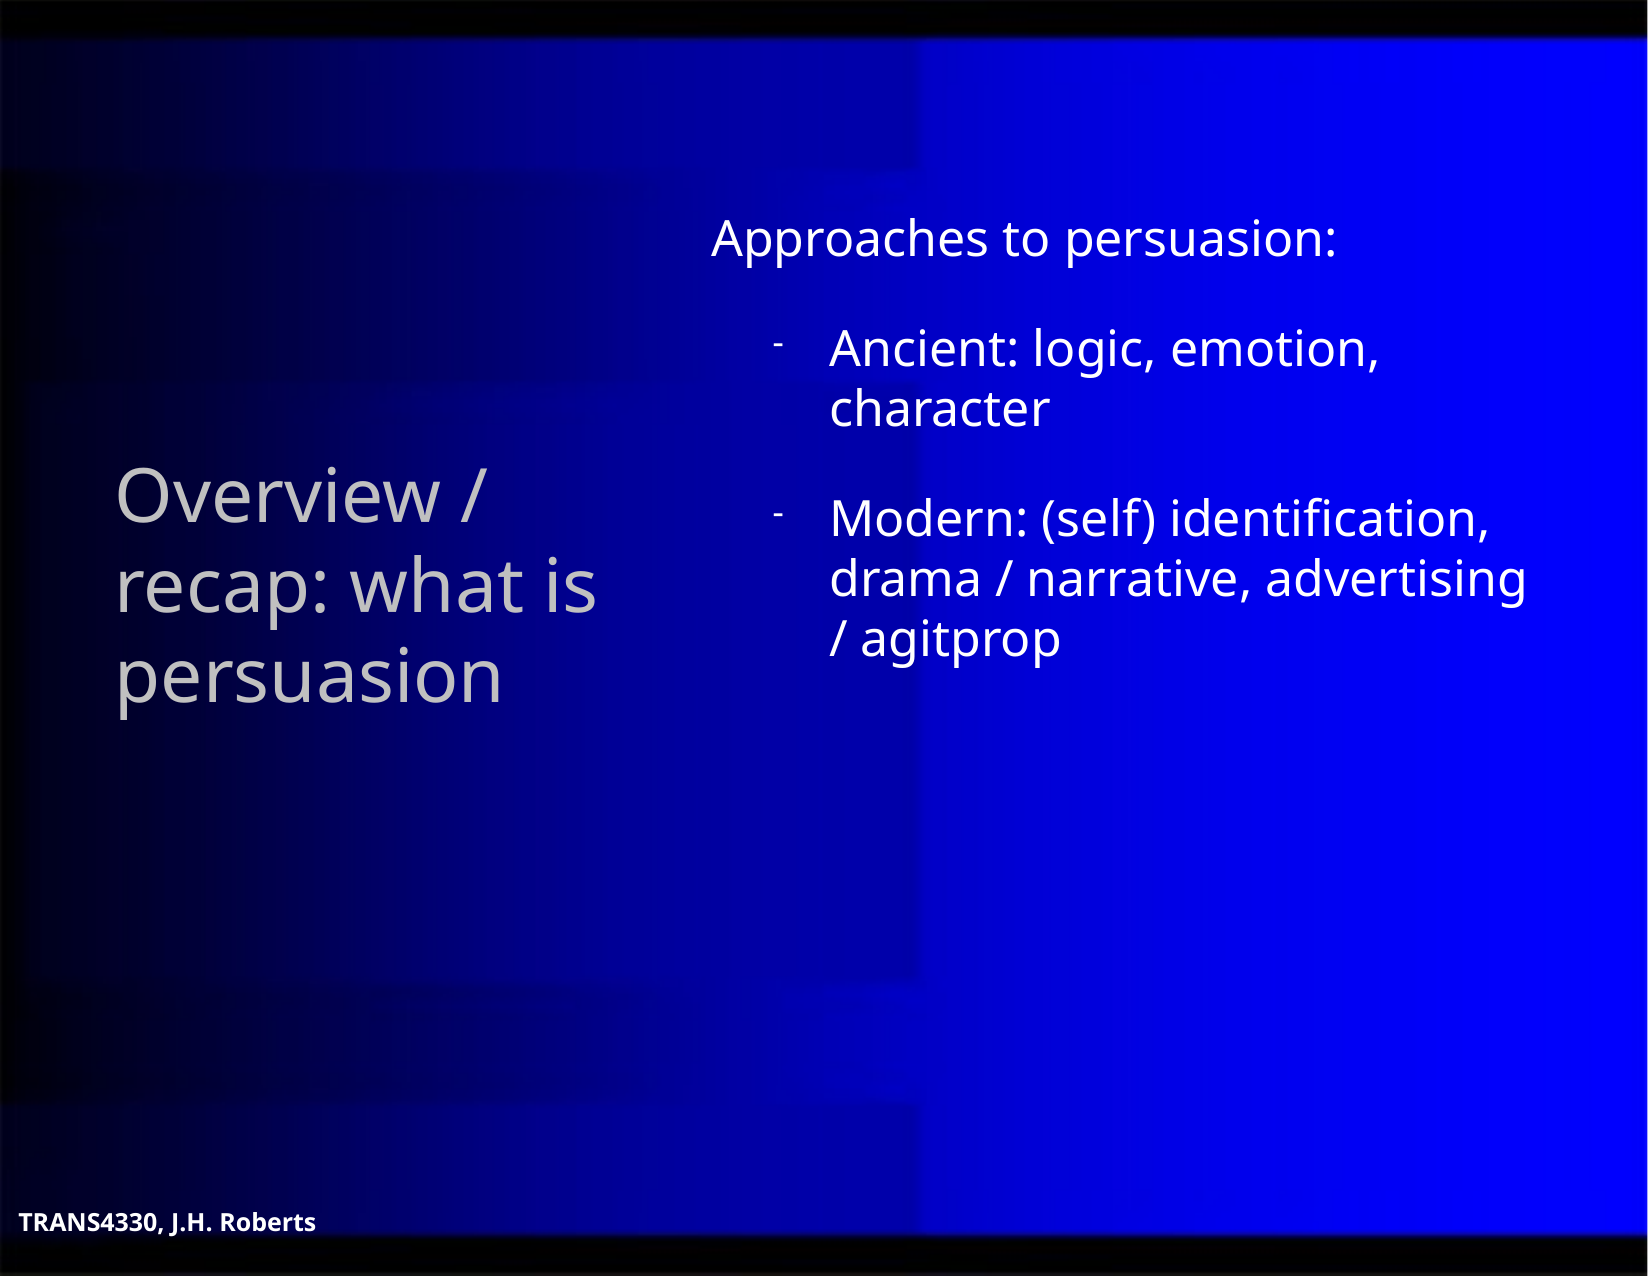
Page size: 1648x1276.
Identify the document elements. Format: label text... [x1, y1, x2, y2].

picture [0, 0, 1648, 1276]
text_box Overview / recap: what is persuasion [114, 447, 652, 718]
text_box Approaches to persuasion: Ancient: logic, emotion, character Modern: (self) identification, drama / narrative, advertising / agitprop [711, 206, 1534, 777]
